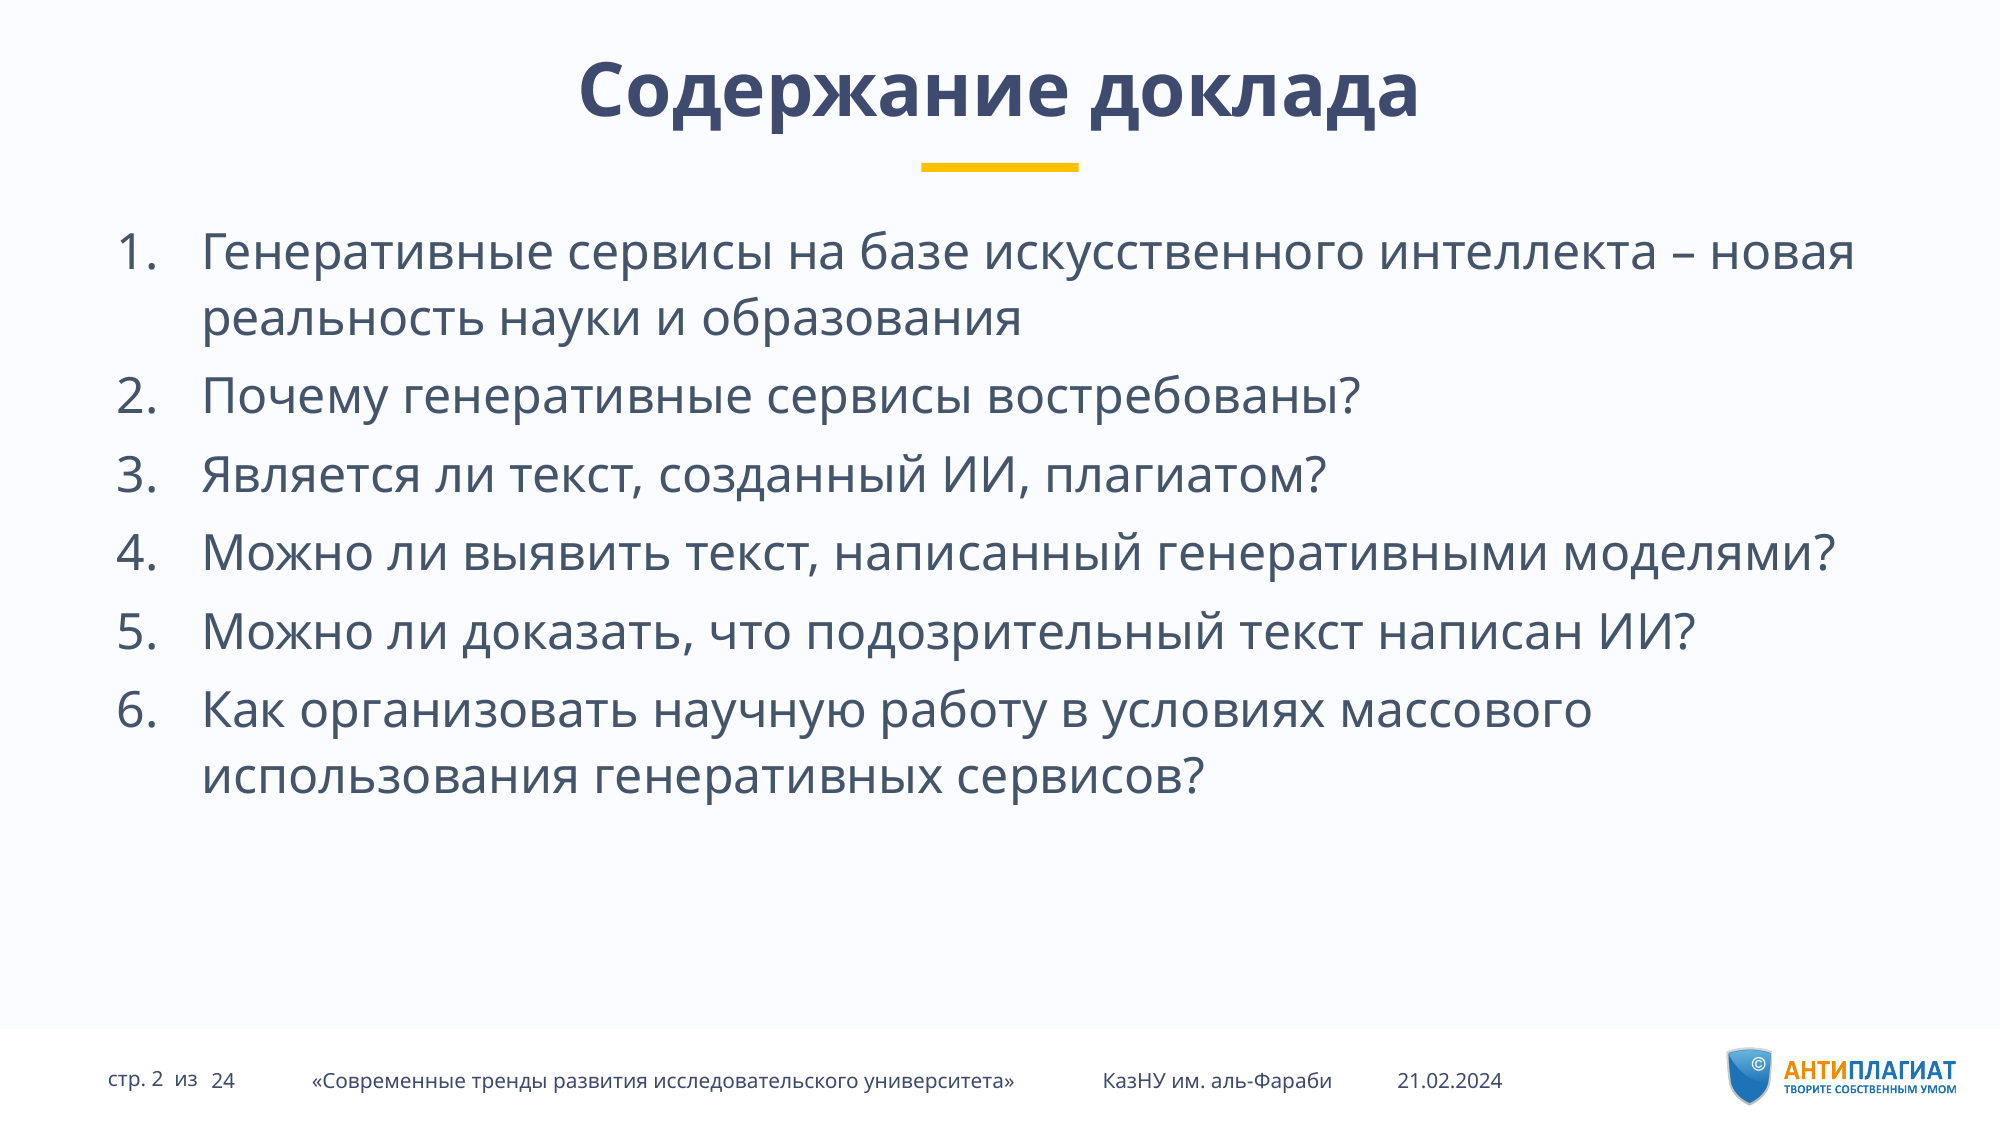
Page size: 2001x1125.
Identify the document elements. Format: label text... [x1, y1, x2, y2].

picture [1726, 1047, 1956, 1106]
text_box Генеративные сервисы на базе искусственного интеллекта – новая реальность науки и образования Почему генеративные сервисы востребованы? Является ли текст, созданный ИИ, плагиатом? Можно ли выявить текст, написанный генеративными моделями? Можно ли доказать, что подозрительный текст написан ИИ? Как организовать научную работу в условиях массового использования генеративных сервисов? [101, 205, 1890, 1035]
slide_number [1397, 1067, 1575, 1093]
slide_number стр. 2 из [19, 1067, 198, 1093]
footer 24 «Современные тренды развития исследовательского университета» КазНУ им. аль-Фараби [211, 1067, 1361, 1093]
title Содержание доклада [105, 31, 1895, 133]
